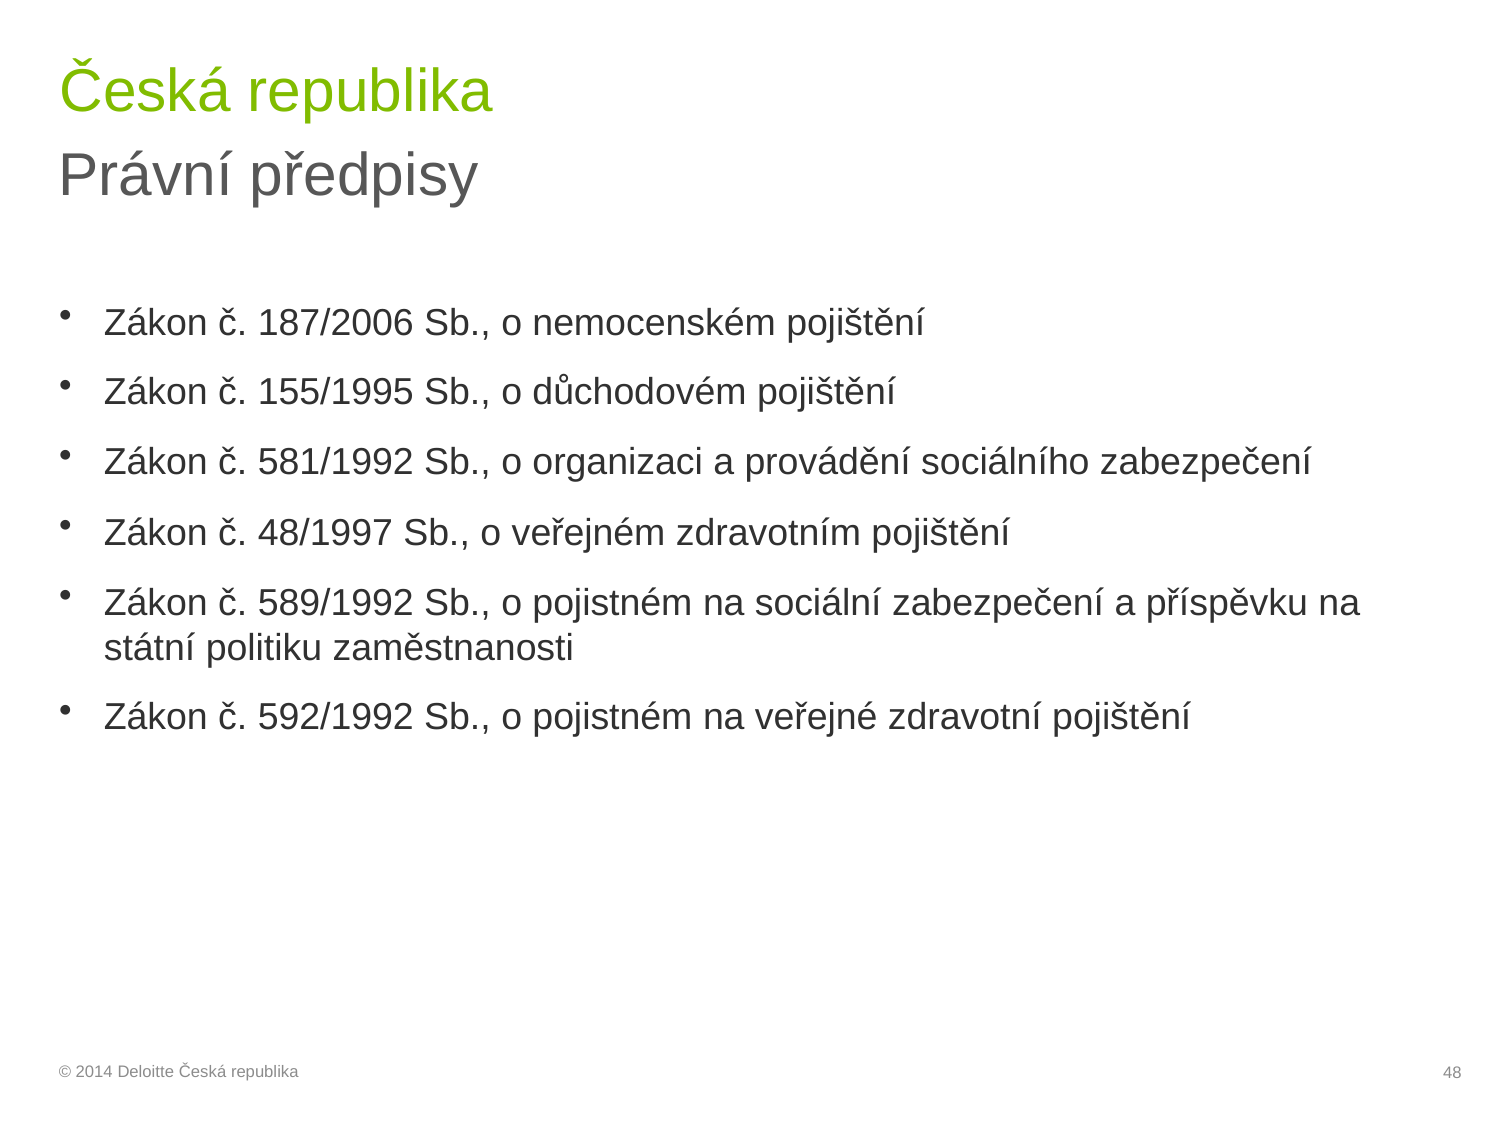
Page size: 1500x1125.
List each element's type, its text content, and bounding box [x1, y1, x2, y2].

list Právní předpisy [57, 134, 1459, 289]
list Zákon č. 187/2006 Sb., o nemocenském pojištění Zákon č. 155/1995 Sb., o důchodovém pojištění Zákon č. 581/1992 Sb., o organizaci a provádění sociálního zabezpečení Zákon č. 48/1997 Sb., o veřejném zdravotním pojištění Zákon č. 589/1992 Sb., o pojistném na sociální zabezpečení a příspěvku na státní politiku zaměstnanosti Zákon č. 592/1992 Sb., o pojistném na veřejné zdravotní pojištění [58, 297, 1459, 1039]
title Česká republika [59, 58, 1459, 133]
